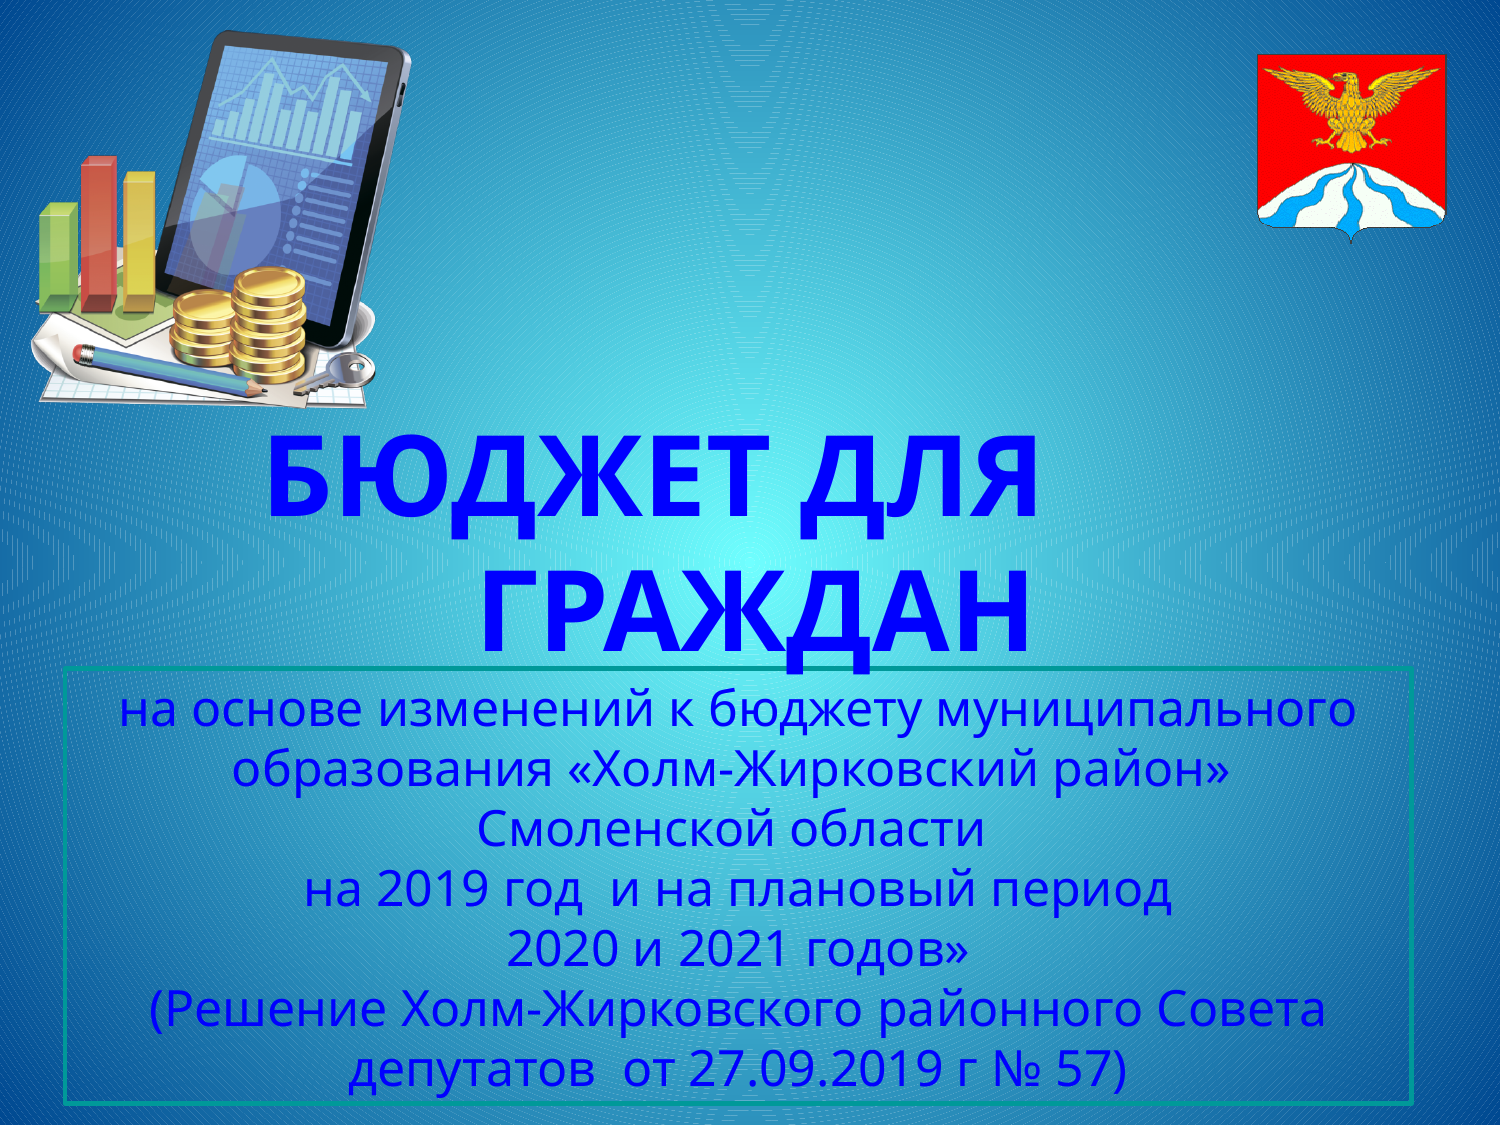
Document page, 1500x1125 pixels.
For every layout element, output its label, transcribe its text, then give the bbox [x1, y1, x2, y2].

picture [29, 30, 412, 410]
text_box БЮДЖЕТ ДЛЯ ГРАЖДАН [64, 397, 1447, 682]
text_box на основе изменений к бюджету муниципального образования «Холм-Жирковский район» Смоленской области на 2019 год и на плановый период 2020 и 2021 годов» (Решение Холм-Жирковского районного Совета депутатов от 27.09.2019 г № 57) [64, 682, 1412, 1104]
picture [1257, 54, 1448, 244]
